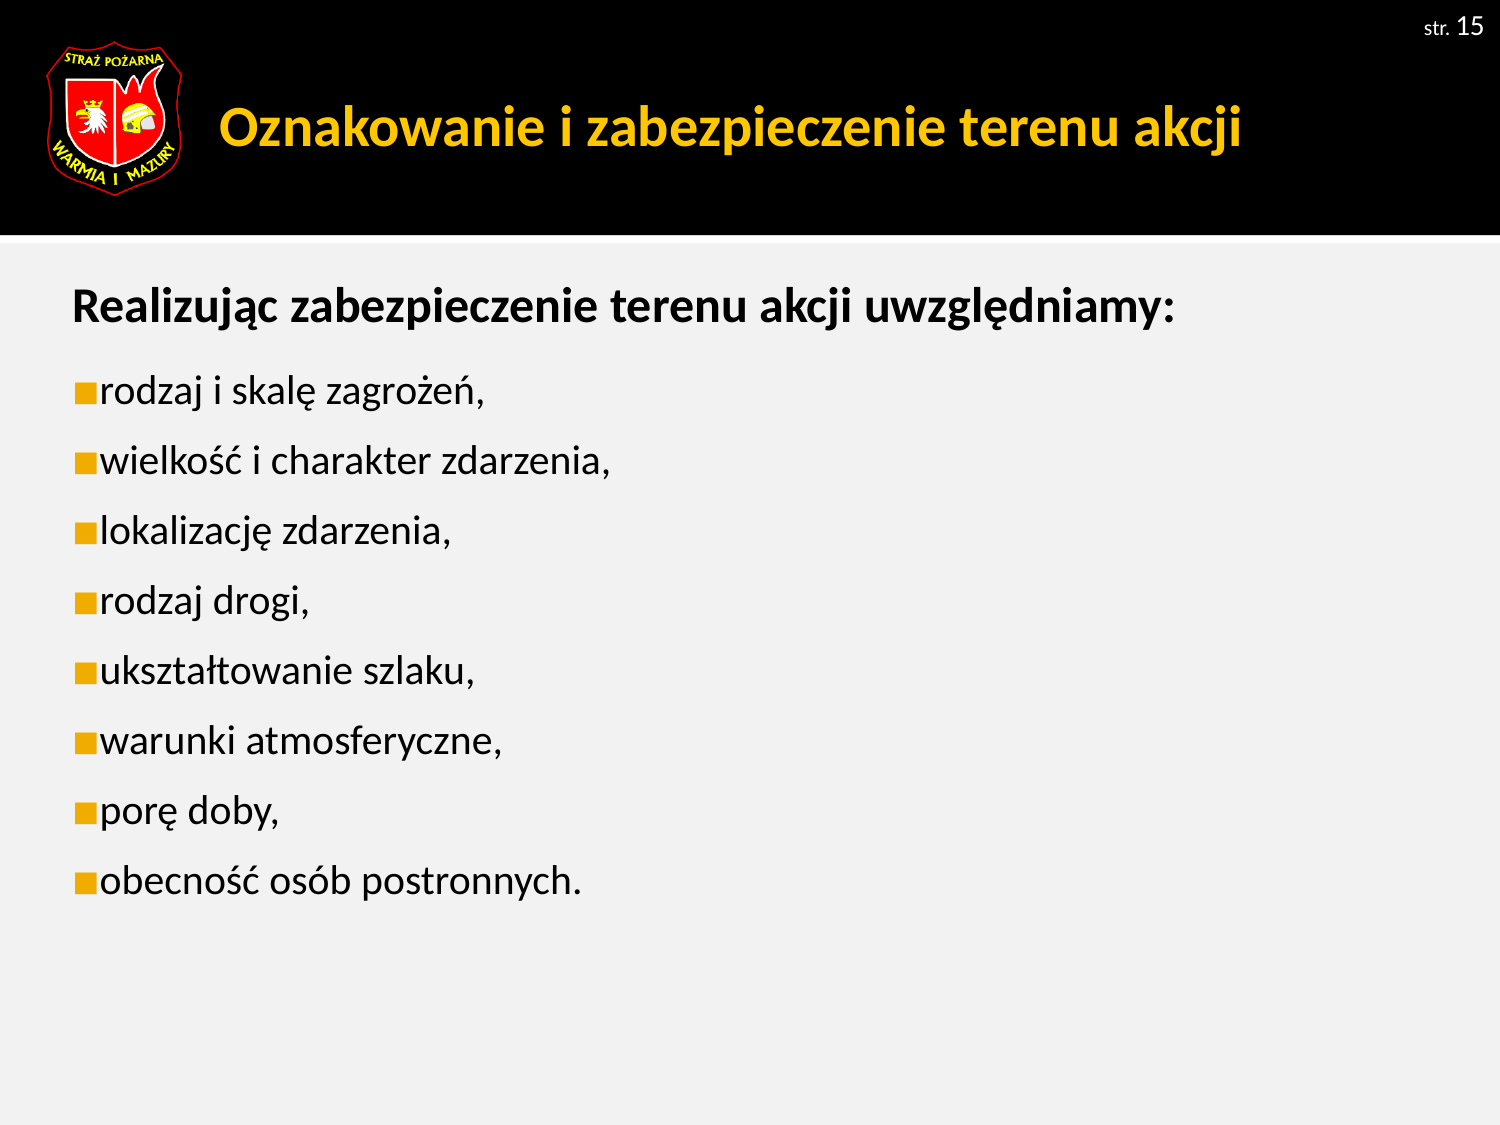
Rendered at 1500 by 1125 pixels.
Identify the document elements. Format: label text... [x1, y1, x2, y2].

slide_number str. 15 [1404, 0, 1500, 41]
title Oznakowanie i zabezpieczenie terenu akcji [205, 51, 1375, 196]
list Realizując zabezpieczenie terenu akcji uwzględniamy: rodzaj i skalę zagrożeń, wielkość i charakter zdarzenia, lokalizację zdarzenia, rodzaj drogi, ukształtowanie szlaku, warunki atmosferyczne, porę doby, obecność osób postronnych. [17, 257, 1471, 1083]
picture [46, 41, 182, 196]
